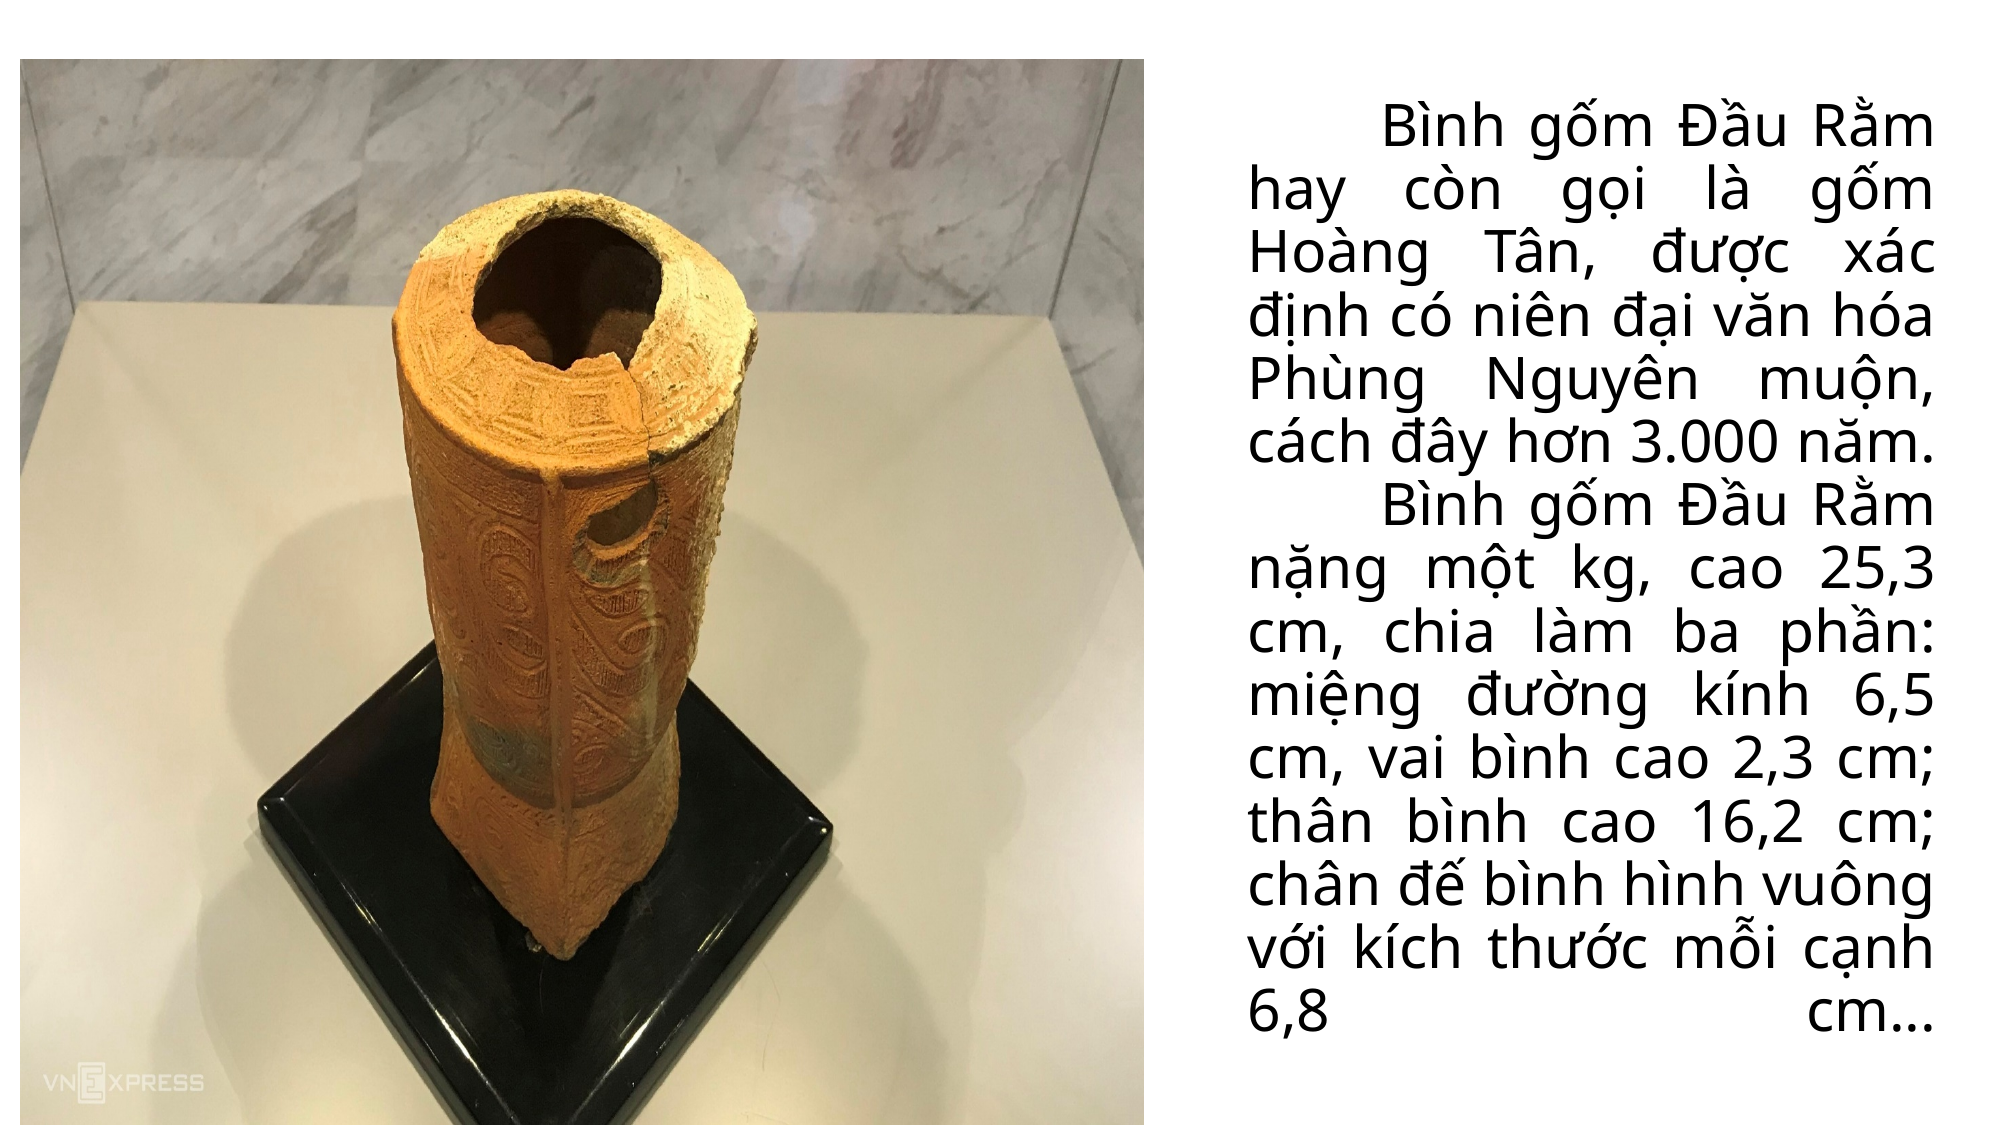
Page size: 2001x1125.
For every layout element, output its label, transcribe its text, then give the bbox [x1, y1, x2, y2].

title Bình gốm Đầu Rằm hay còn gọi là gốm Hoàng Tân, được xác định có niên đại văn hóa Phùng Nguyên muộn, cách đây hơn 3.000 năm. Bình gốm Đầu Rằm nặng một kg, cao 25,3 cm, chia làm ba phần: miệng đường kính 6,5 cm, vai bình cao 2,3 cm; thân bình cao 16,2 cm; chân đế bình hình vuông với kích thước mỗi cạnh 6,8 cm... [1232, 79, 1952, 1125]
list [20, 59, 1144, 1125]
